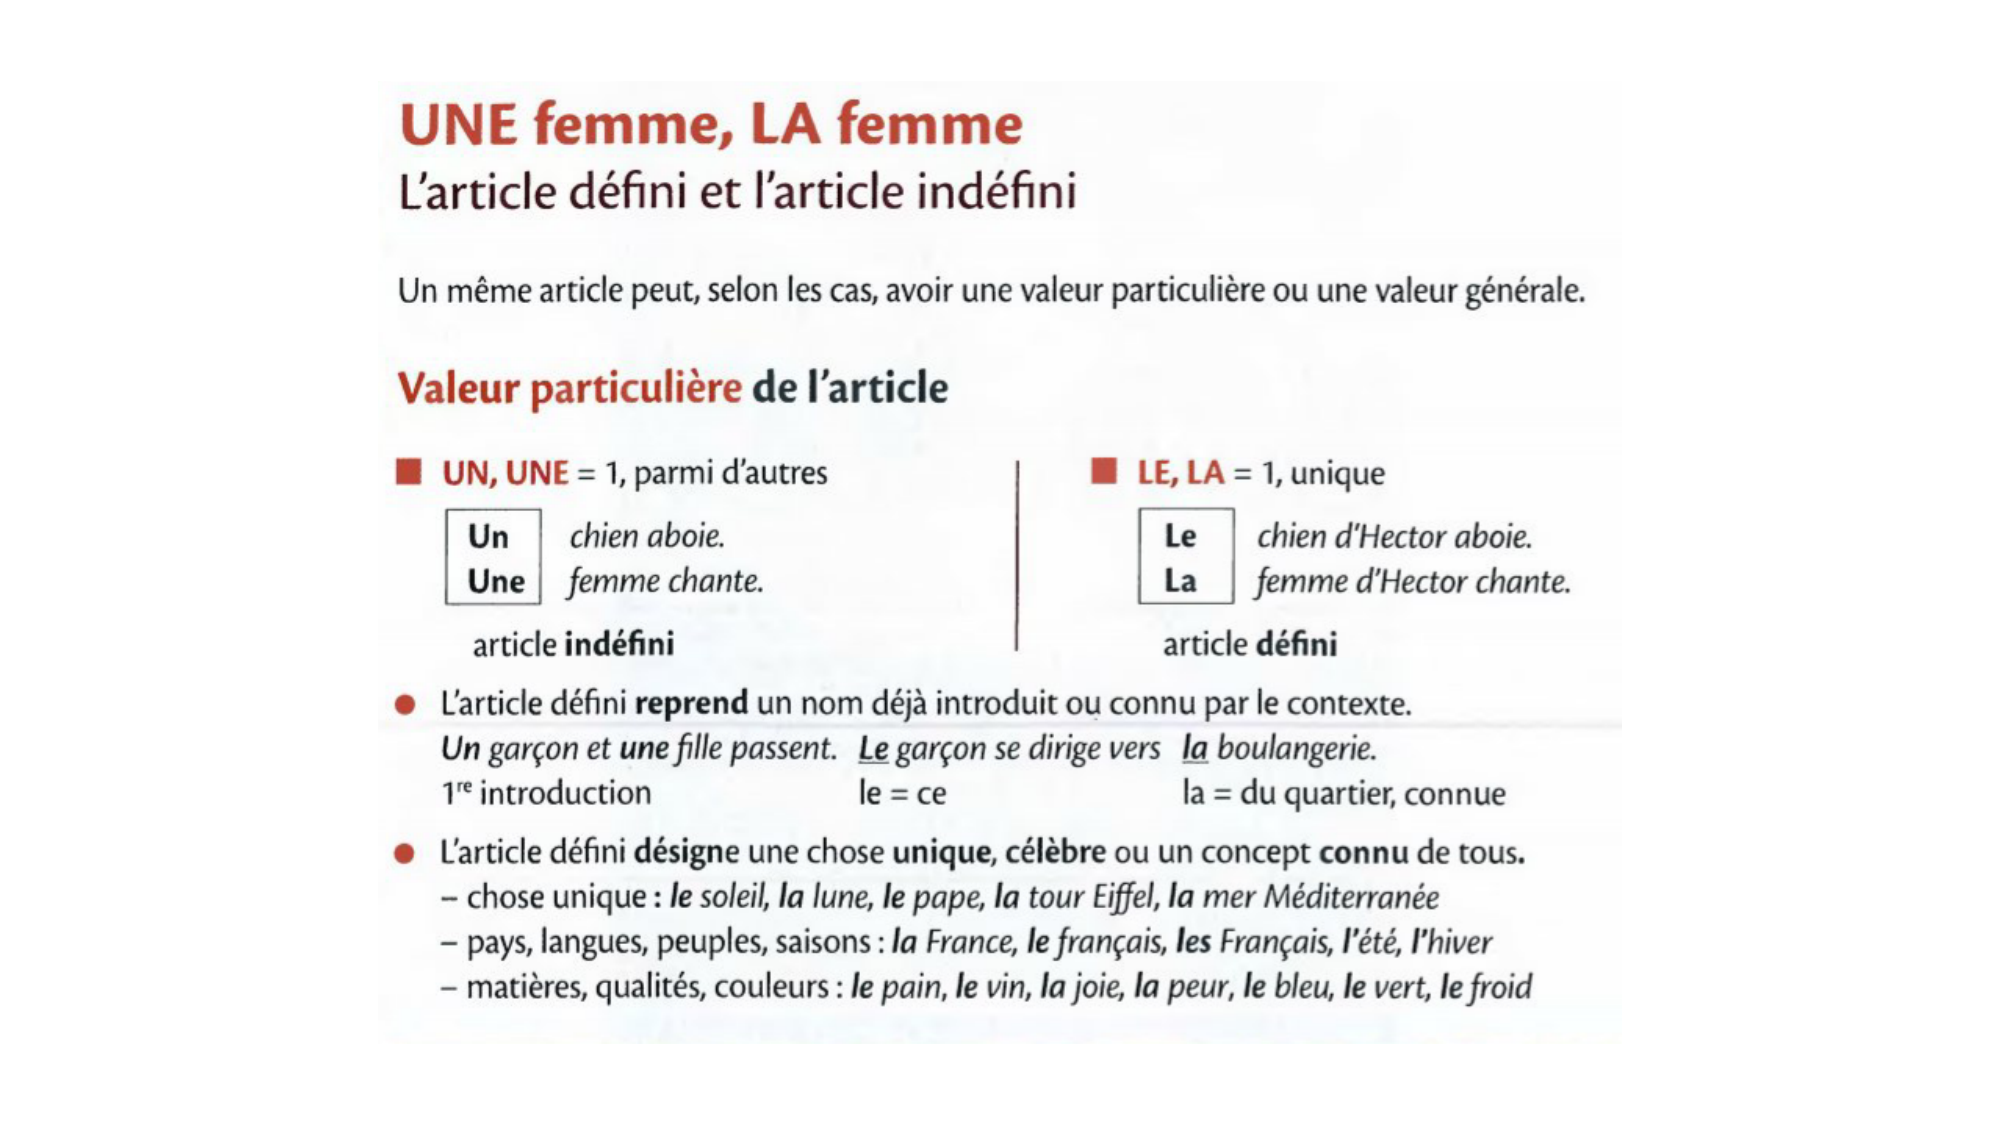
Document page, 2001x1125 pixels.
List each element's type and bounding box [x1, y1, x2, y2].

picture [378, 81, 1622, 1044]
